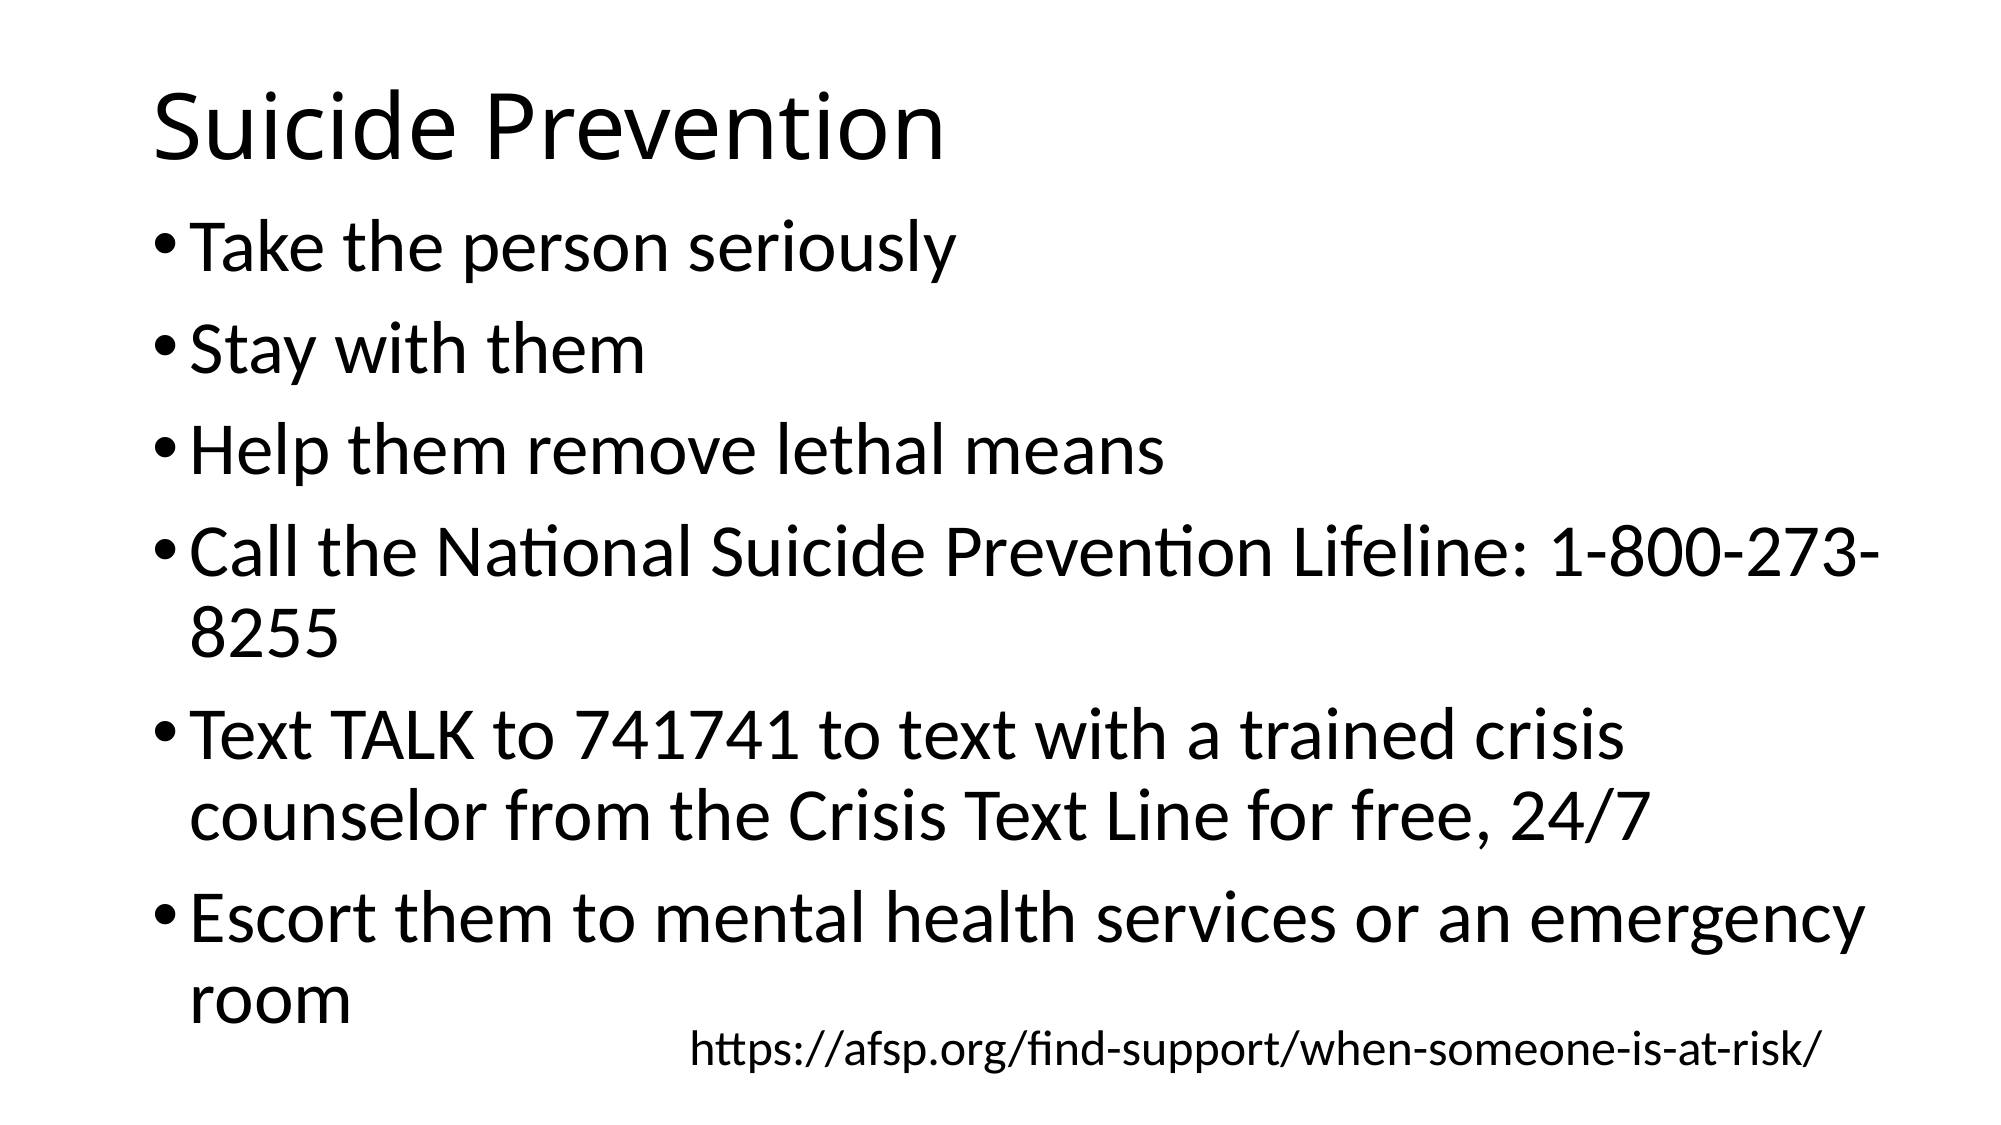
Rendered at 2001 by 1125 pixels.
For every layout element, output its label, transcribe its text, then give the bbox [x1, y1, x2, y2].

title Suicide Prevention [137, 59, 1863, 199]
text_box https://afsp.org/find-support/when-someone-is-at-risk/ [674, 1008, 1838, 1083]
list Take the person seriously Stay with them Help them remove lethal means Call the National Suicide Prevention Lifeline: 1-800-273-8255 Text TALK to 741741 to text with a trained crisis counselor from the Crisis Text Line for free, 24/7 Escort them to mental health services or an emergency room [137, 199, 1941, 779]
